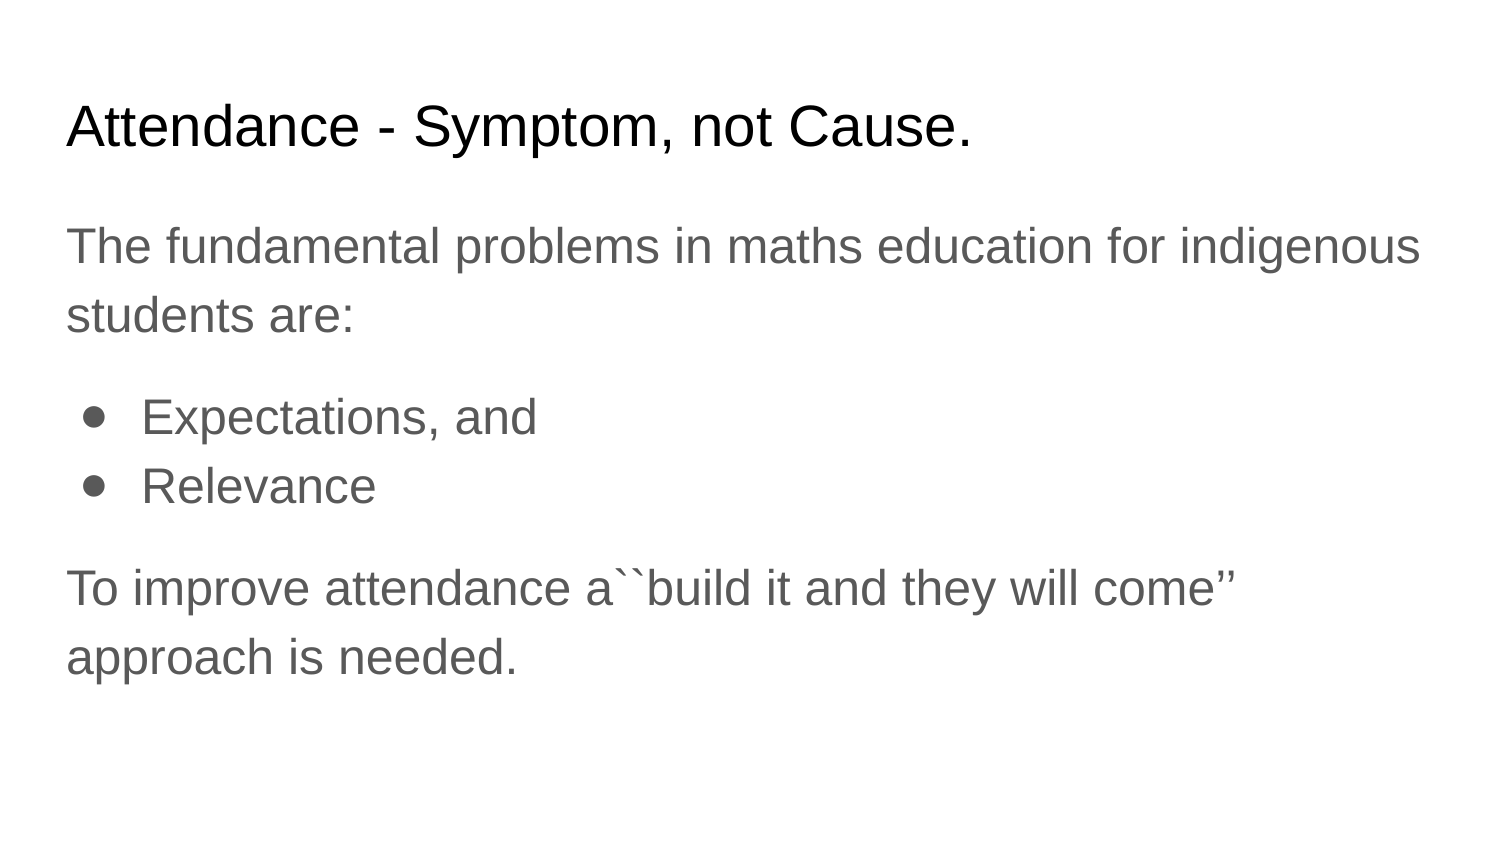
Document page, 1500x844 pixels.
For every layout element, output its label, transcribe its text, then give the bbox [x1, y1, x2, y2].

list The fundamental problems in maths education for indigenous students are: Expectations, and Relevance To improve attendance a``build it and they will come’’ approach is needed. [51, 189, 1449, 750]
title Attendance - Symptom, not Cause. [51, 72, 1449, 167]
